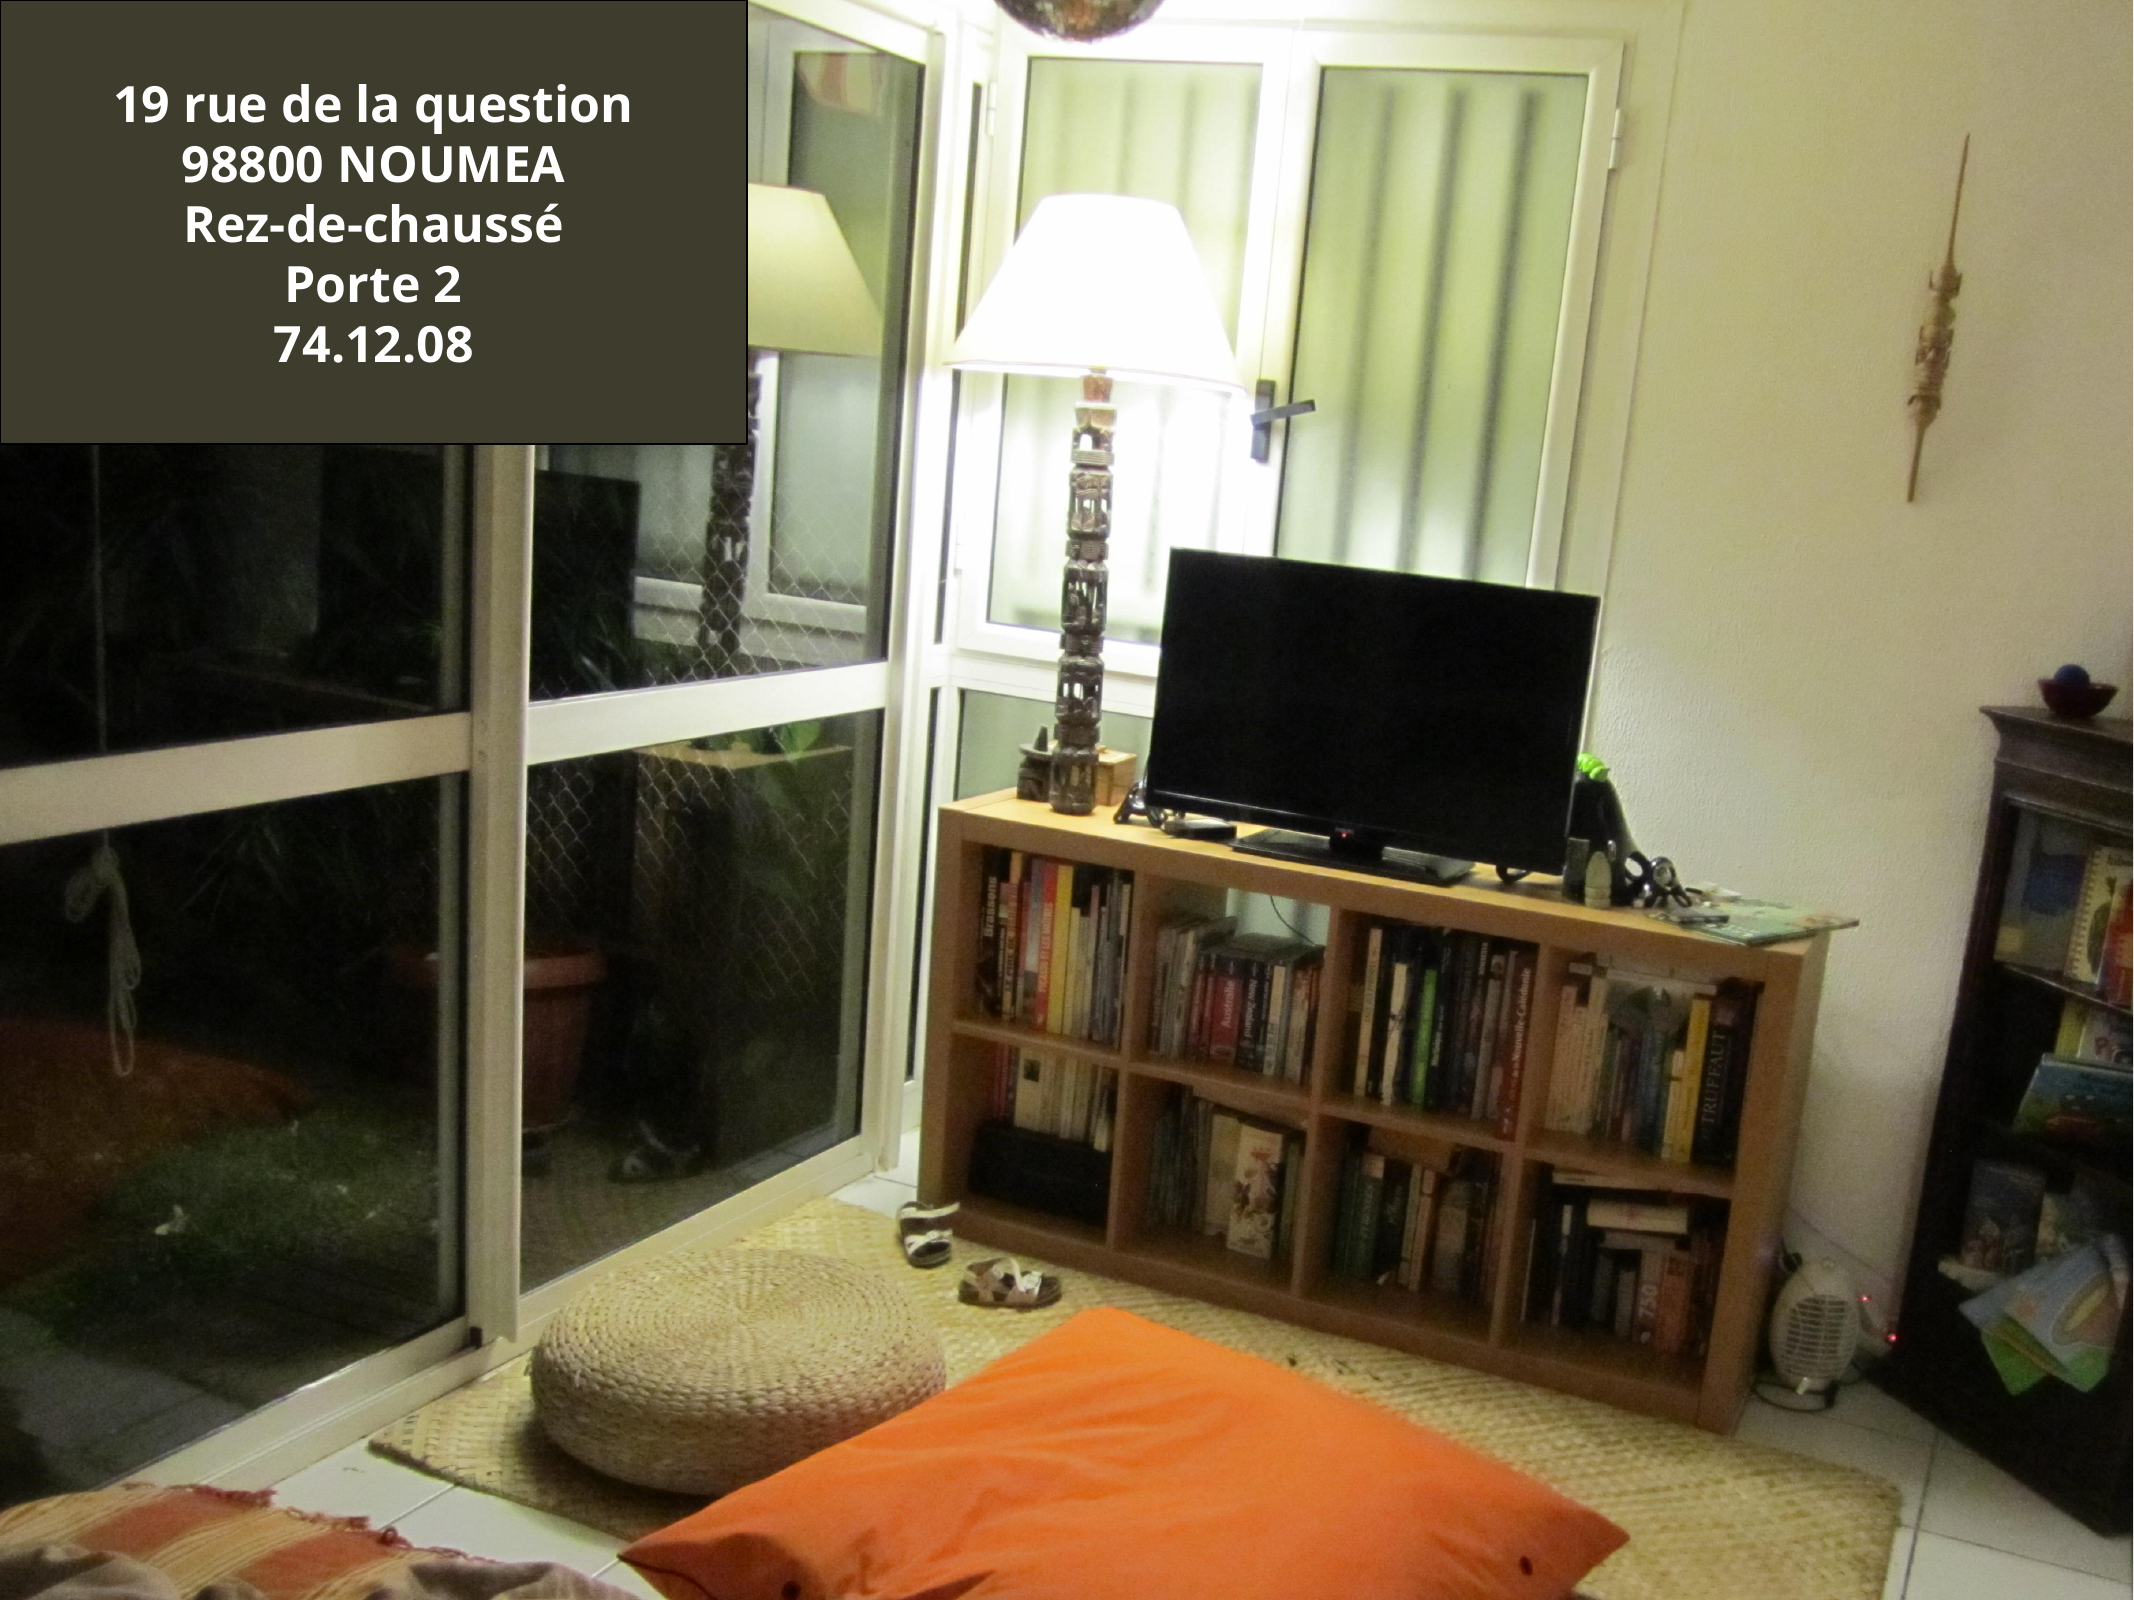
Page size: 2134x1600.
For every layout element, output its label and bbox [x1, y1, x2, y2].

picture [0, 0, 2134, 1600]
text_box [0, 0, 748, 445]
